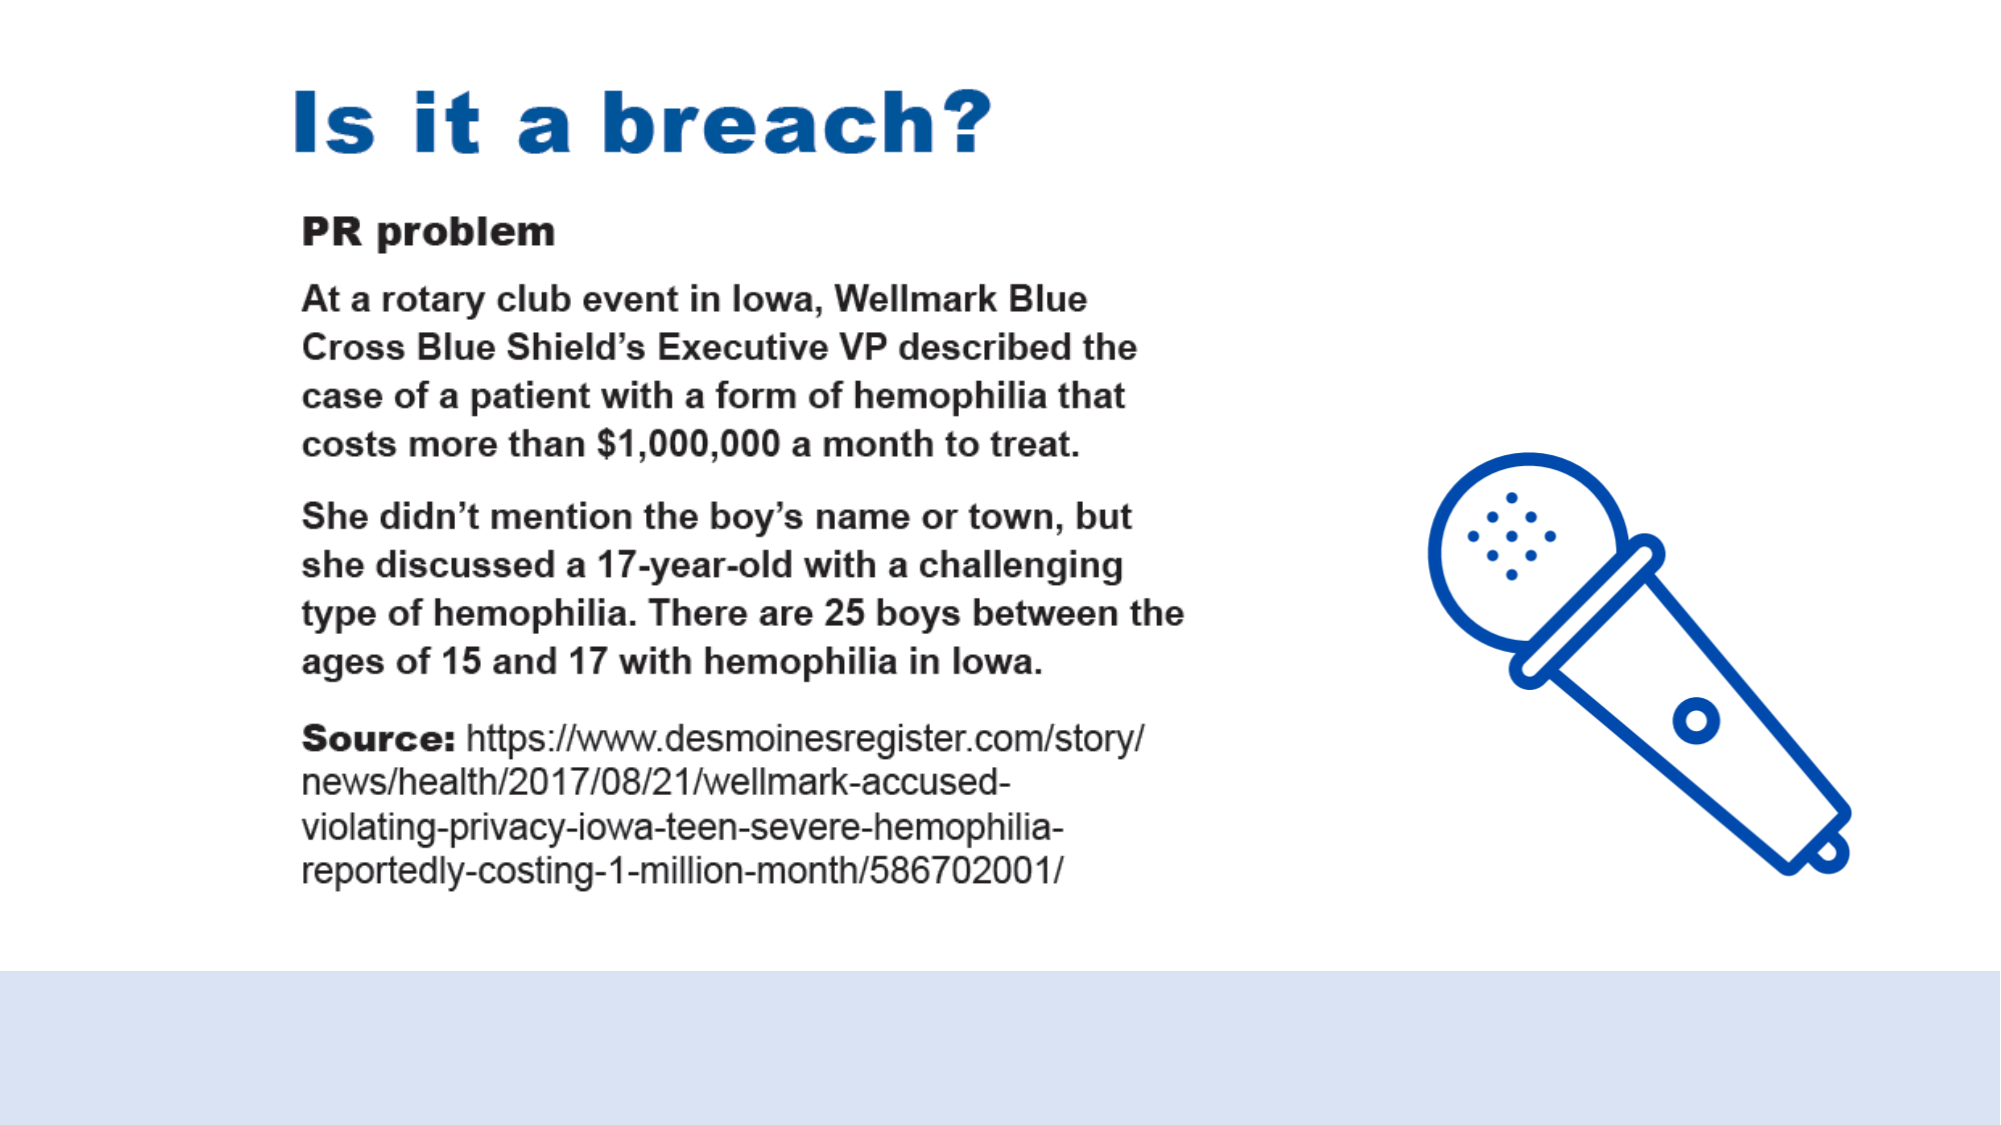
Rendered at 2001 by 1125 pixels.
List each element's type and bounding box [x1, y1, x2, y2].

text_box [0, 971, 2000, 1125]
picture [1395, 438, 1863, 969]
picture [257, 75, 1215, 969]
